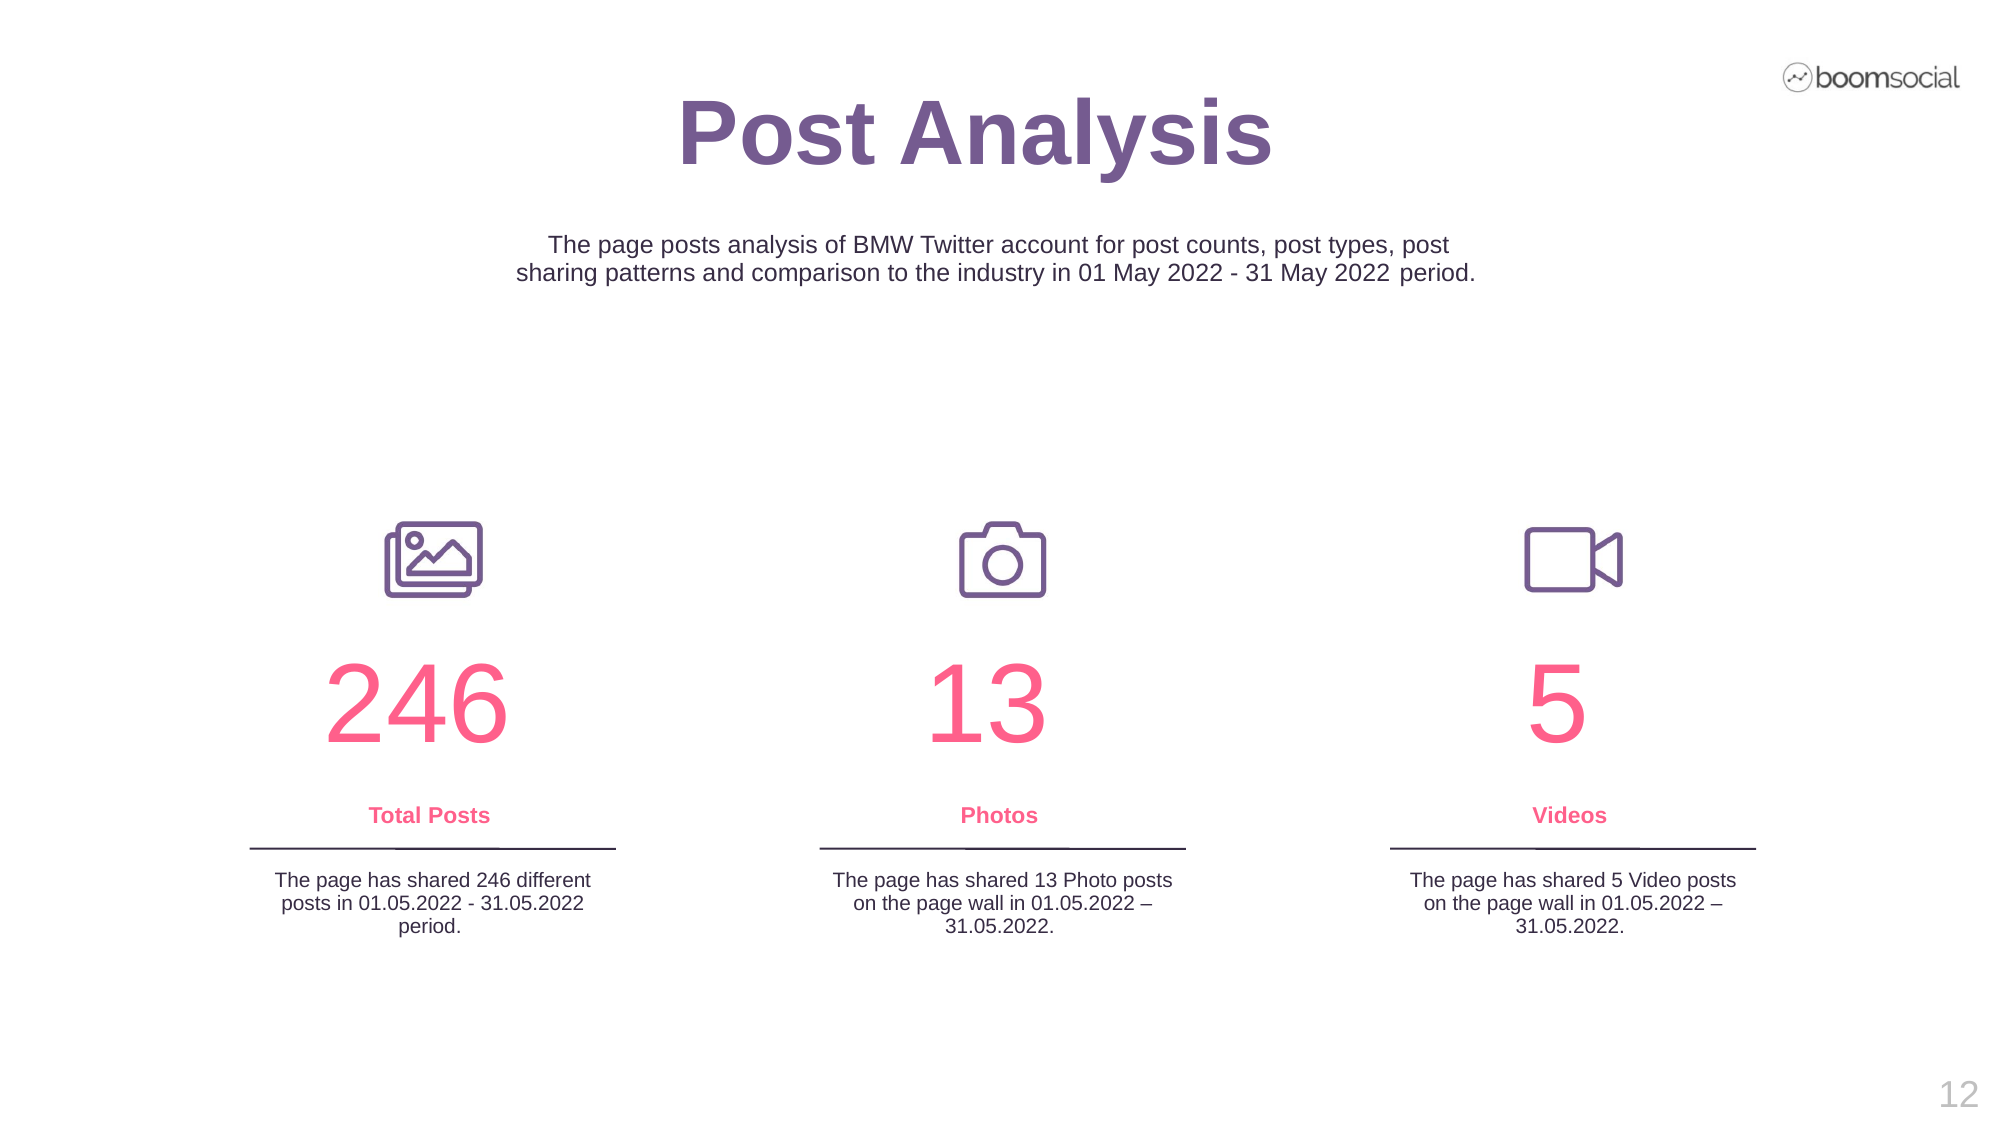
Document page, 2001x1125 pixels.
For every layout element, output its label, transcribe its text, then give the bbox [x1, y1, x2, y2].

list 5 [1329, 627, 1817, 780]
list Photos [819, 794, 1186, 838]
list 13 [758, 627, 1247, 780]
list Videos [1390, 794, 1757, 838]
picture [378, 504, 489, 615]
list The page posts analysis of BMW Twitter account for post counts, post types, post sharing patterns and comparison to the industry in 01 May 2022 - 31 May 2022 period. [501, 227, 1498, 334]
list Total Posts [249, 794, 616, 838]
picture [1517, 504, 1629, 615]
list The page has shared 5 Video posts on the page wall in 01.05.2022 – 31.05.2022. [1390, 864, 1757, 1042]
picture [947, 504, 1058, 615]
list The page has shared 246 different posts in 01.05.2022 - 31.05.2022 period. [249, 864, 616, 1042]
list 12 [1921, 1063, 1998, 1125]
list 246 [189, 627, 677, 780]
list Post Analysis [411, 77, 1569, 205]
list The page has shared 13 Photo posts on the page wall in 01.05.2022 – 31.05.2022. [819, 864, 1186, 1042]
picture [1781, 56, 1963, 96]
